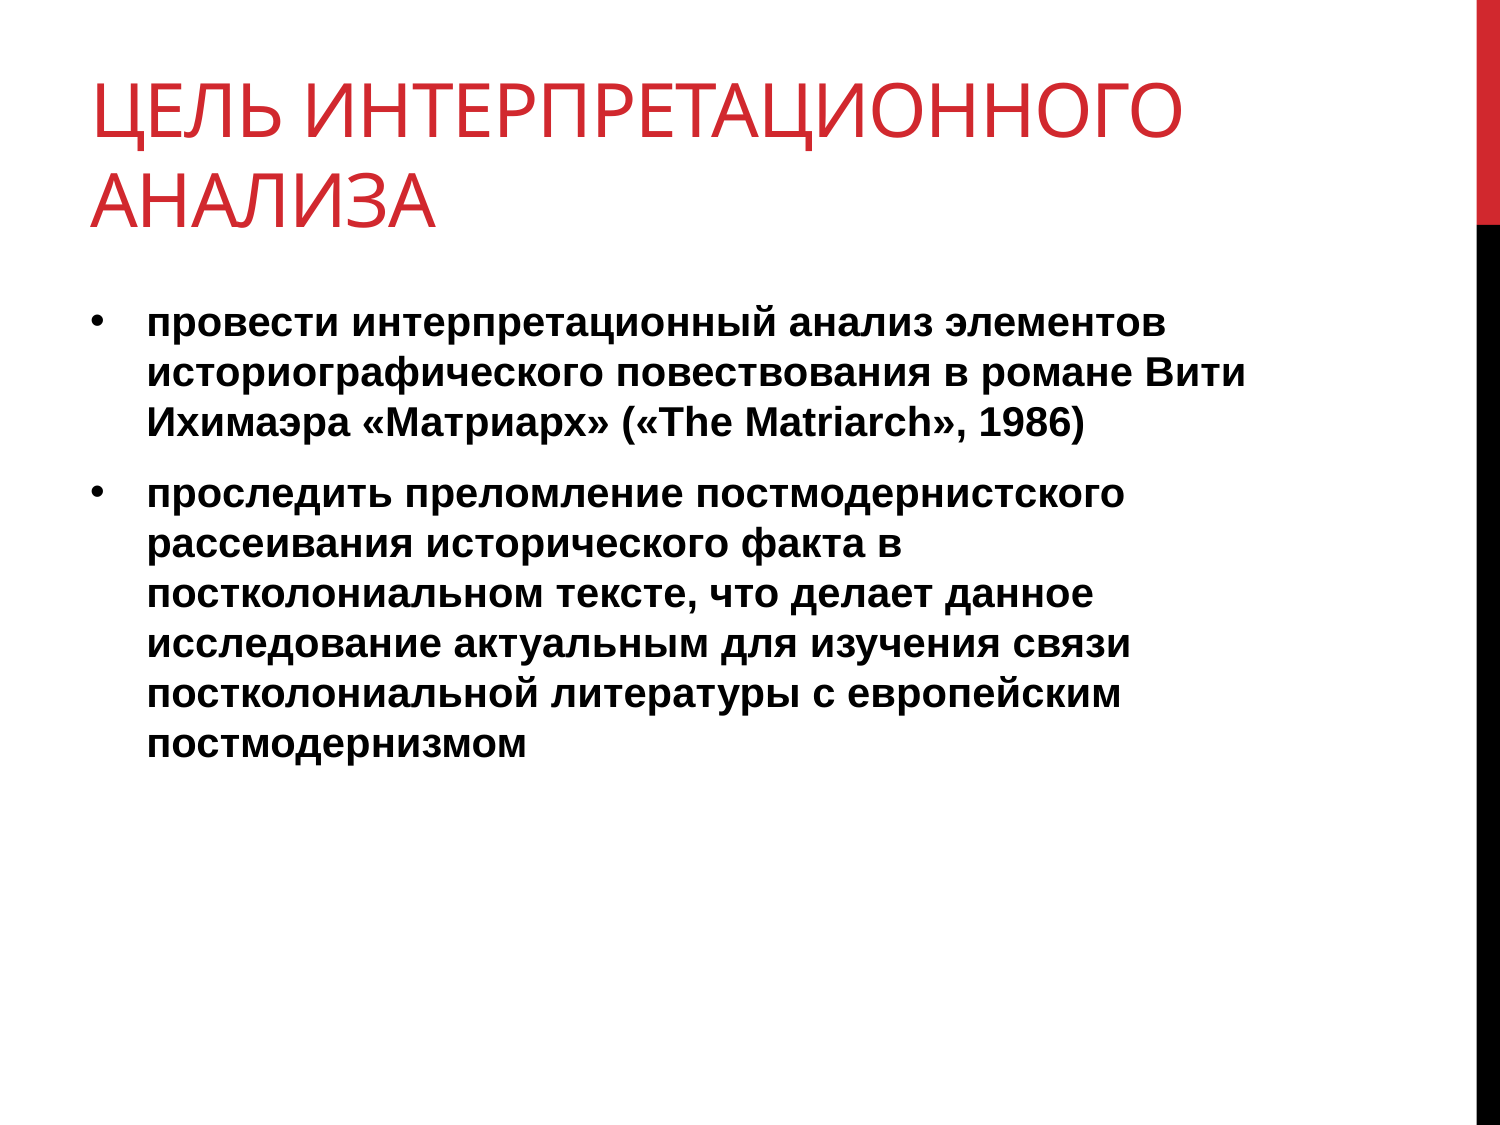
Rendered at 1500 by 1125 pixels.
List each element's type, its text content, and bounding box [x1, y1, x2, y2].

title Цель интерпретационного анализа [75, 25, 1329, 250]
list провести интерпретационный анализ элементов историографического повествования в романе Вити Ихимаэра «Матриарх» («The Matriarch», 1986) проследить преломление постмодернистского рассеивания исторического факта в постколониальном тексте, что делает данное исследование актуальным для изучения связи постколониальной литературы с европейским постмодернизмом [75, 287, 1325, 1005]
